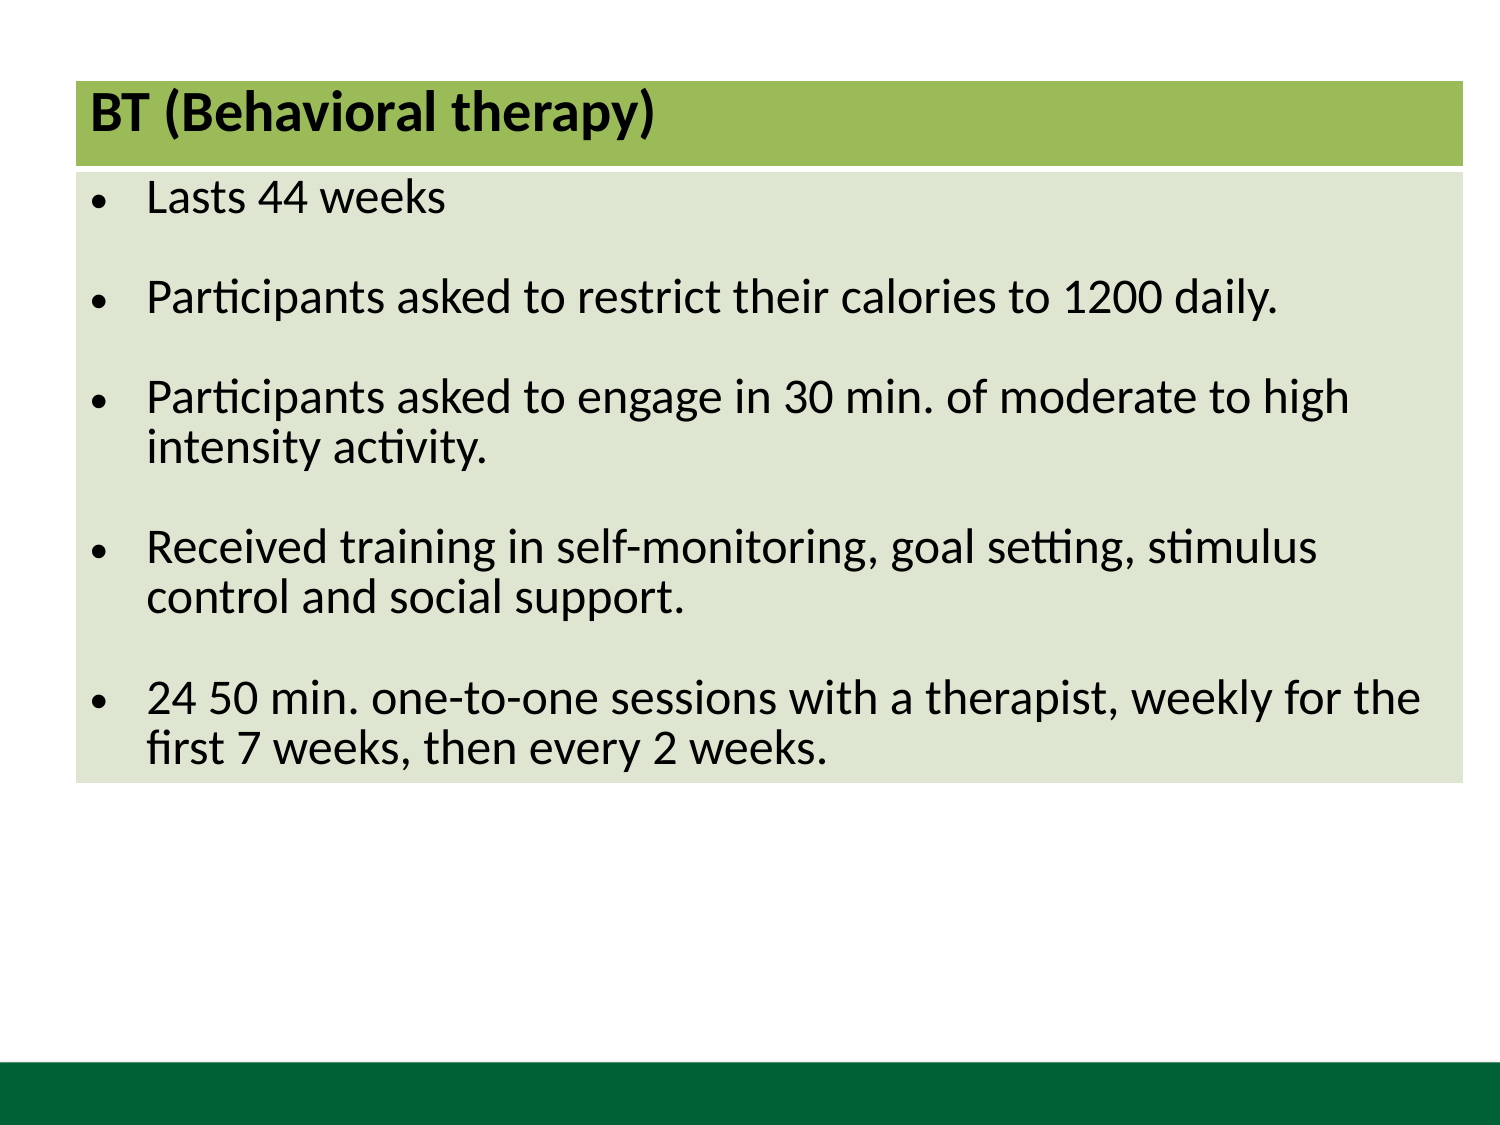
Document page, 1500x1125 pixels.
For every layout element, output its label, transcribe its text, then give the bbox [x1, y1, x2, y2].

table_cell Lasts 44 weeks Participants asked to restrict their calories to 1200 daily. Participants asked to engage in 30 min. of moderate to high intensity activity. Received training in self-monitoring, goal setting, stimulus control and social support. 24 50 min. one-to-one sessions with a therapist, weekly for the first 7 weeks, then every 2 weeks. [76, 172, 1463, 783]
table_header BT (Behavioral therapy) [76, 81, 1463, 166]
